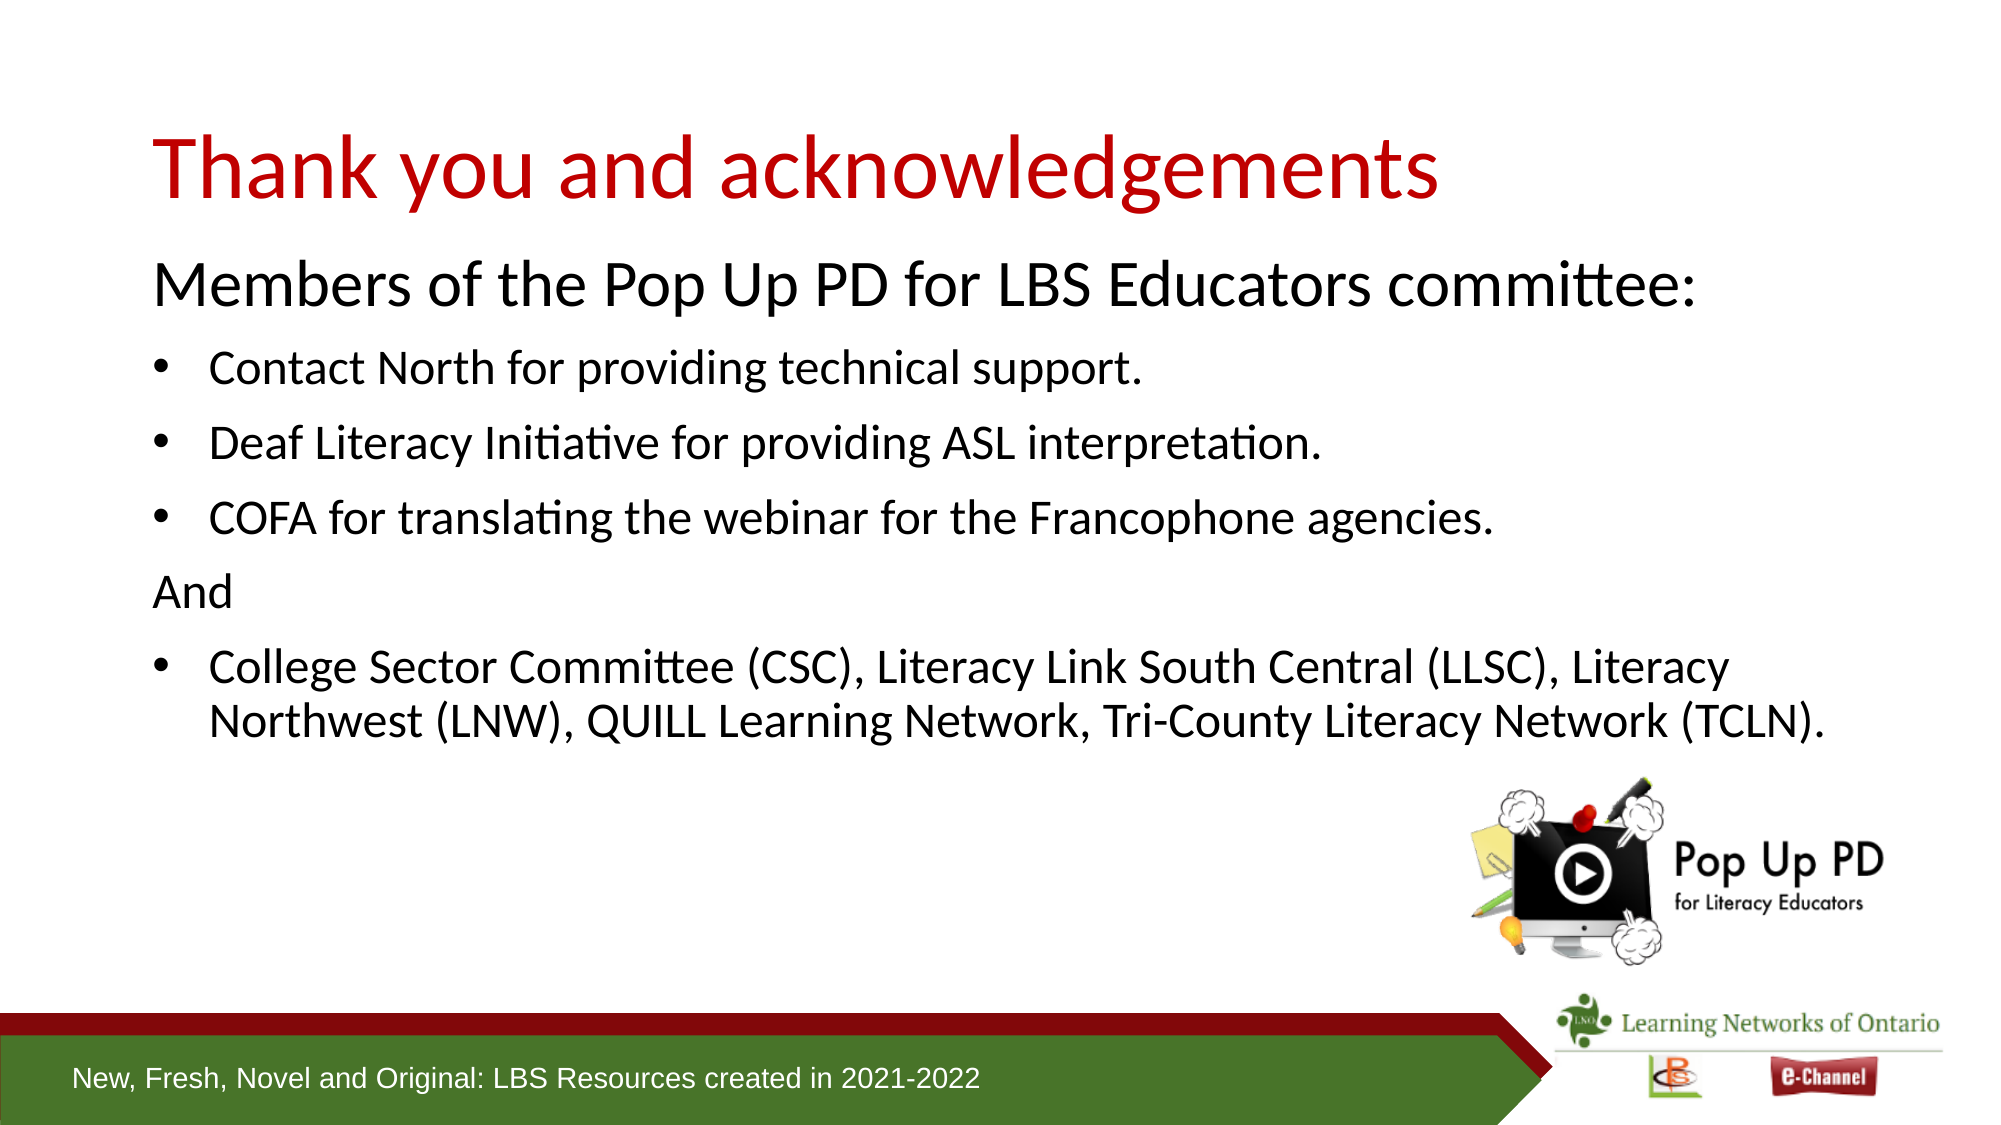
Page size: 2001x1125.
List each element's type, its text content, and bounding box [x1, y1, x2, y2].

title Thank you and acknowledgements [137, 59, 1863, 240]
picture [1430, 729, 1962, 1104]
list Members of the Pop Up PD for LBS Educators committee: Contact North for providing technical support. Deaf Literacy Initiative for providing ASL interpretation. COFA for translating the webinar for the Francophone agencies. And College Sector Committee (CSC), Literacy Link South Central (LLSC), Literacy Northwest (LNW), QUILL Learning Network, Tri-County Literacy Network (TCLN). [137, 240, 1863, 1014]
